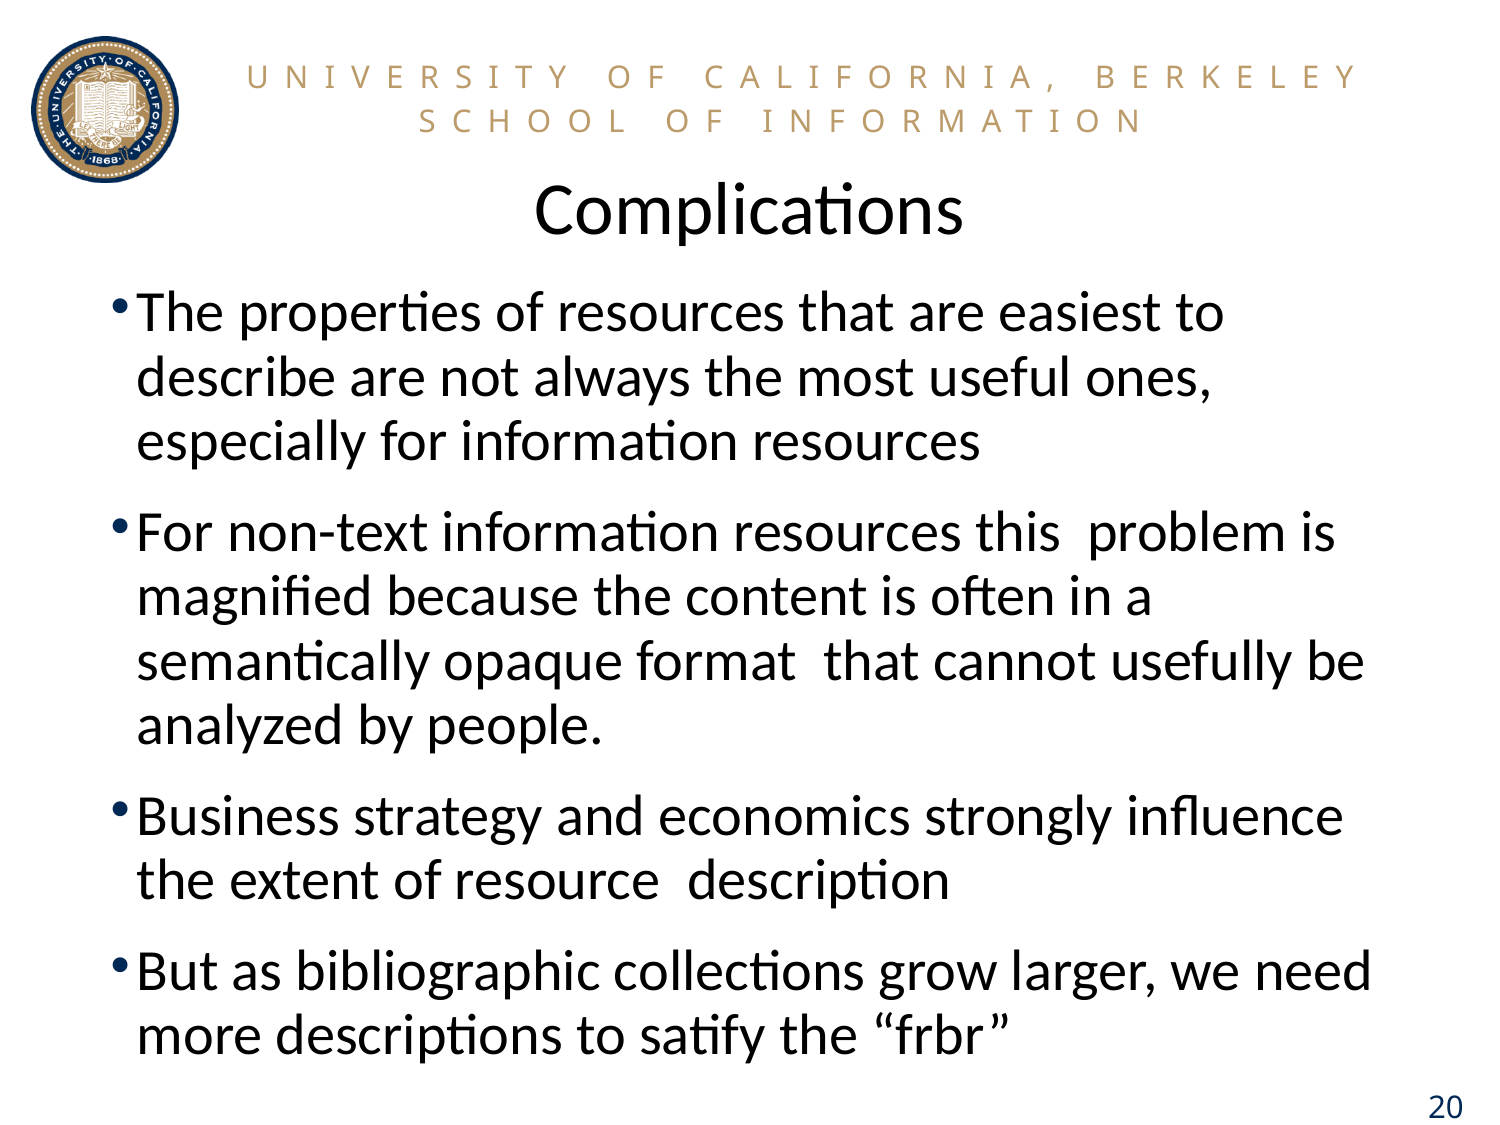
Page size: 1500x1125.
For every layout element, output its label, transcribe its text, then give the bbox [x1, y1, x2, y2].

title Complications [75, 112, 1425, 308]
text_box SCHOOL OF INFORMATION [412, 105, 1147, 140]
picture [31, 36, 179, 184]
text_box UNIVERSITY OF CALIFORNIA, BERKELEY [240, 61, 1361, 97]
text_box 20 [1438, 1081, 1454, 1119]
text_box The properties of resources that are easiest to describe are not always the most useful ones, especially for information resources For non-text information resources this problem is magnified because the content is often in a semantically opaque format that cannot usefully be analyzed by people. Business strategy and economics strongly influence the extent of resource description But as bibliographic collections grow larger, we need more descriptions to satify the “frbr” [99, 275, 1445, 1073]
